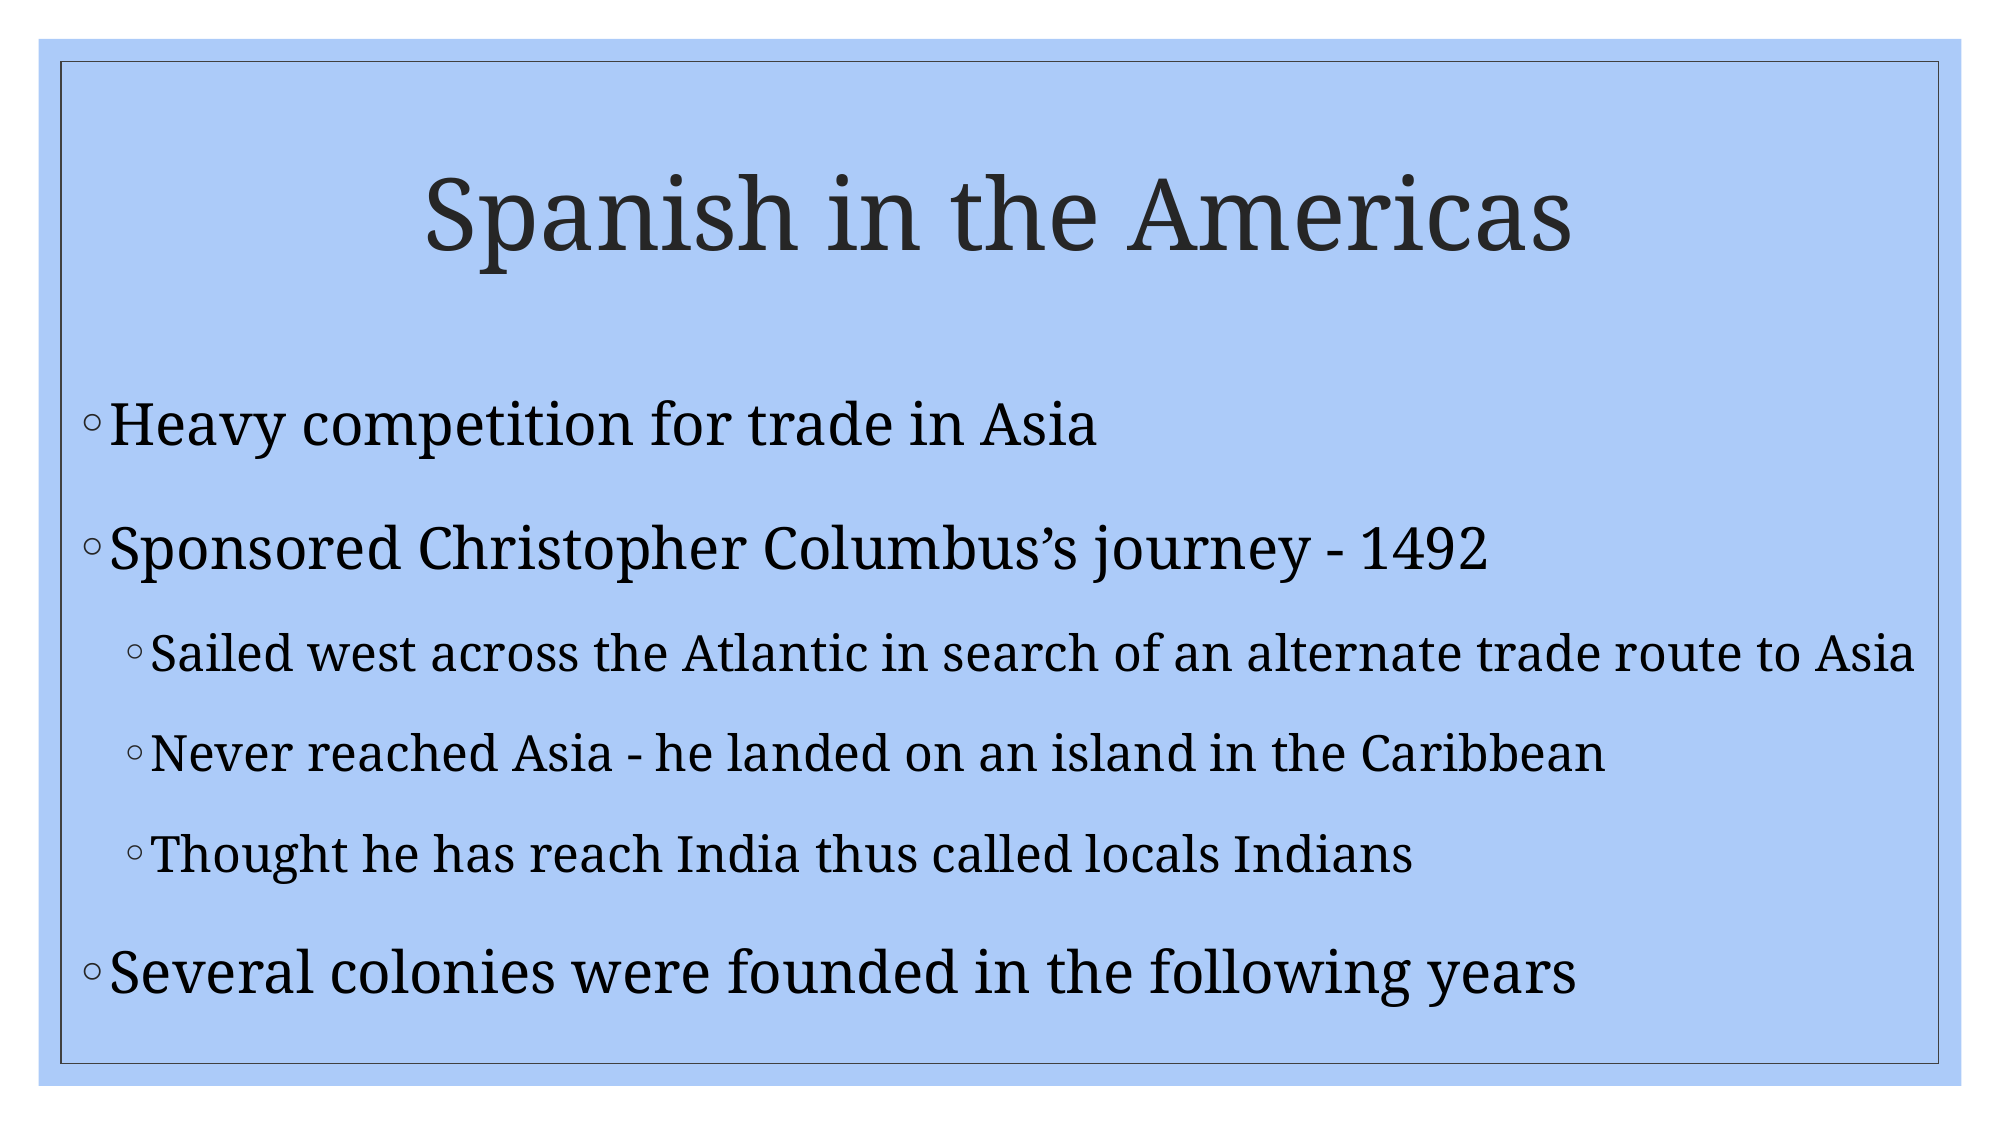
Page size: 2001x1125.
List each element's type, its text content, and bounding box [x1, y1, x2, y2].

list Heavy competition for trade in Asia Sponsored Christopher Columbus’s journey - 1492 Sailed west across the Atlantic in search of an alternate trade route to Asia Never reached Asia - he landed on an island in the Caribbean Thought he has reach India thus called locals Indians Several colonies were founded in the following years [60, 345, 1944, 1060]
title Spanish in the Americas [174, 105, 1825, 331]
